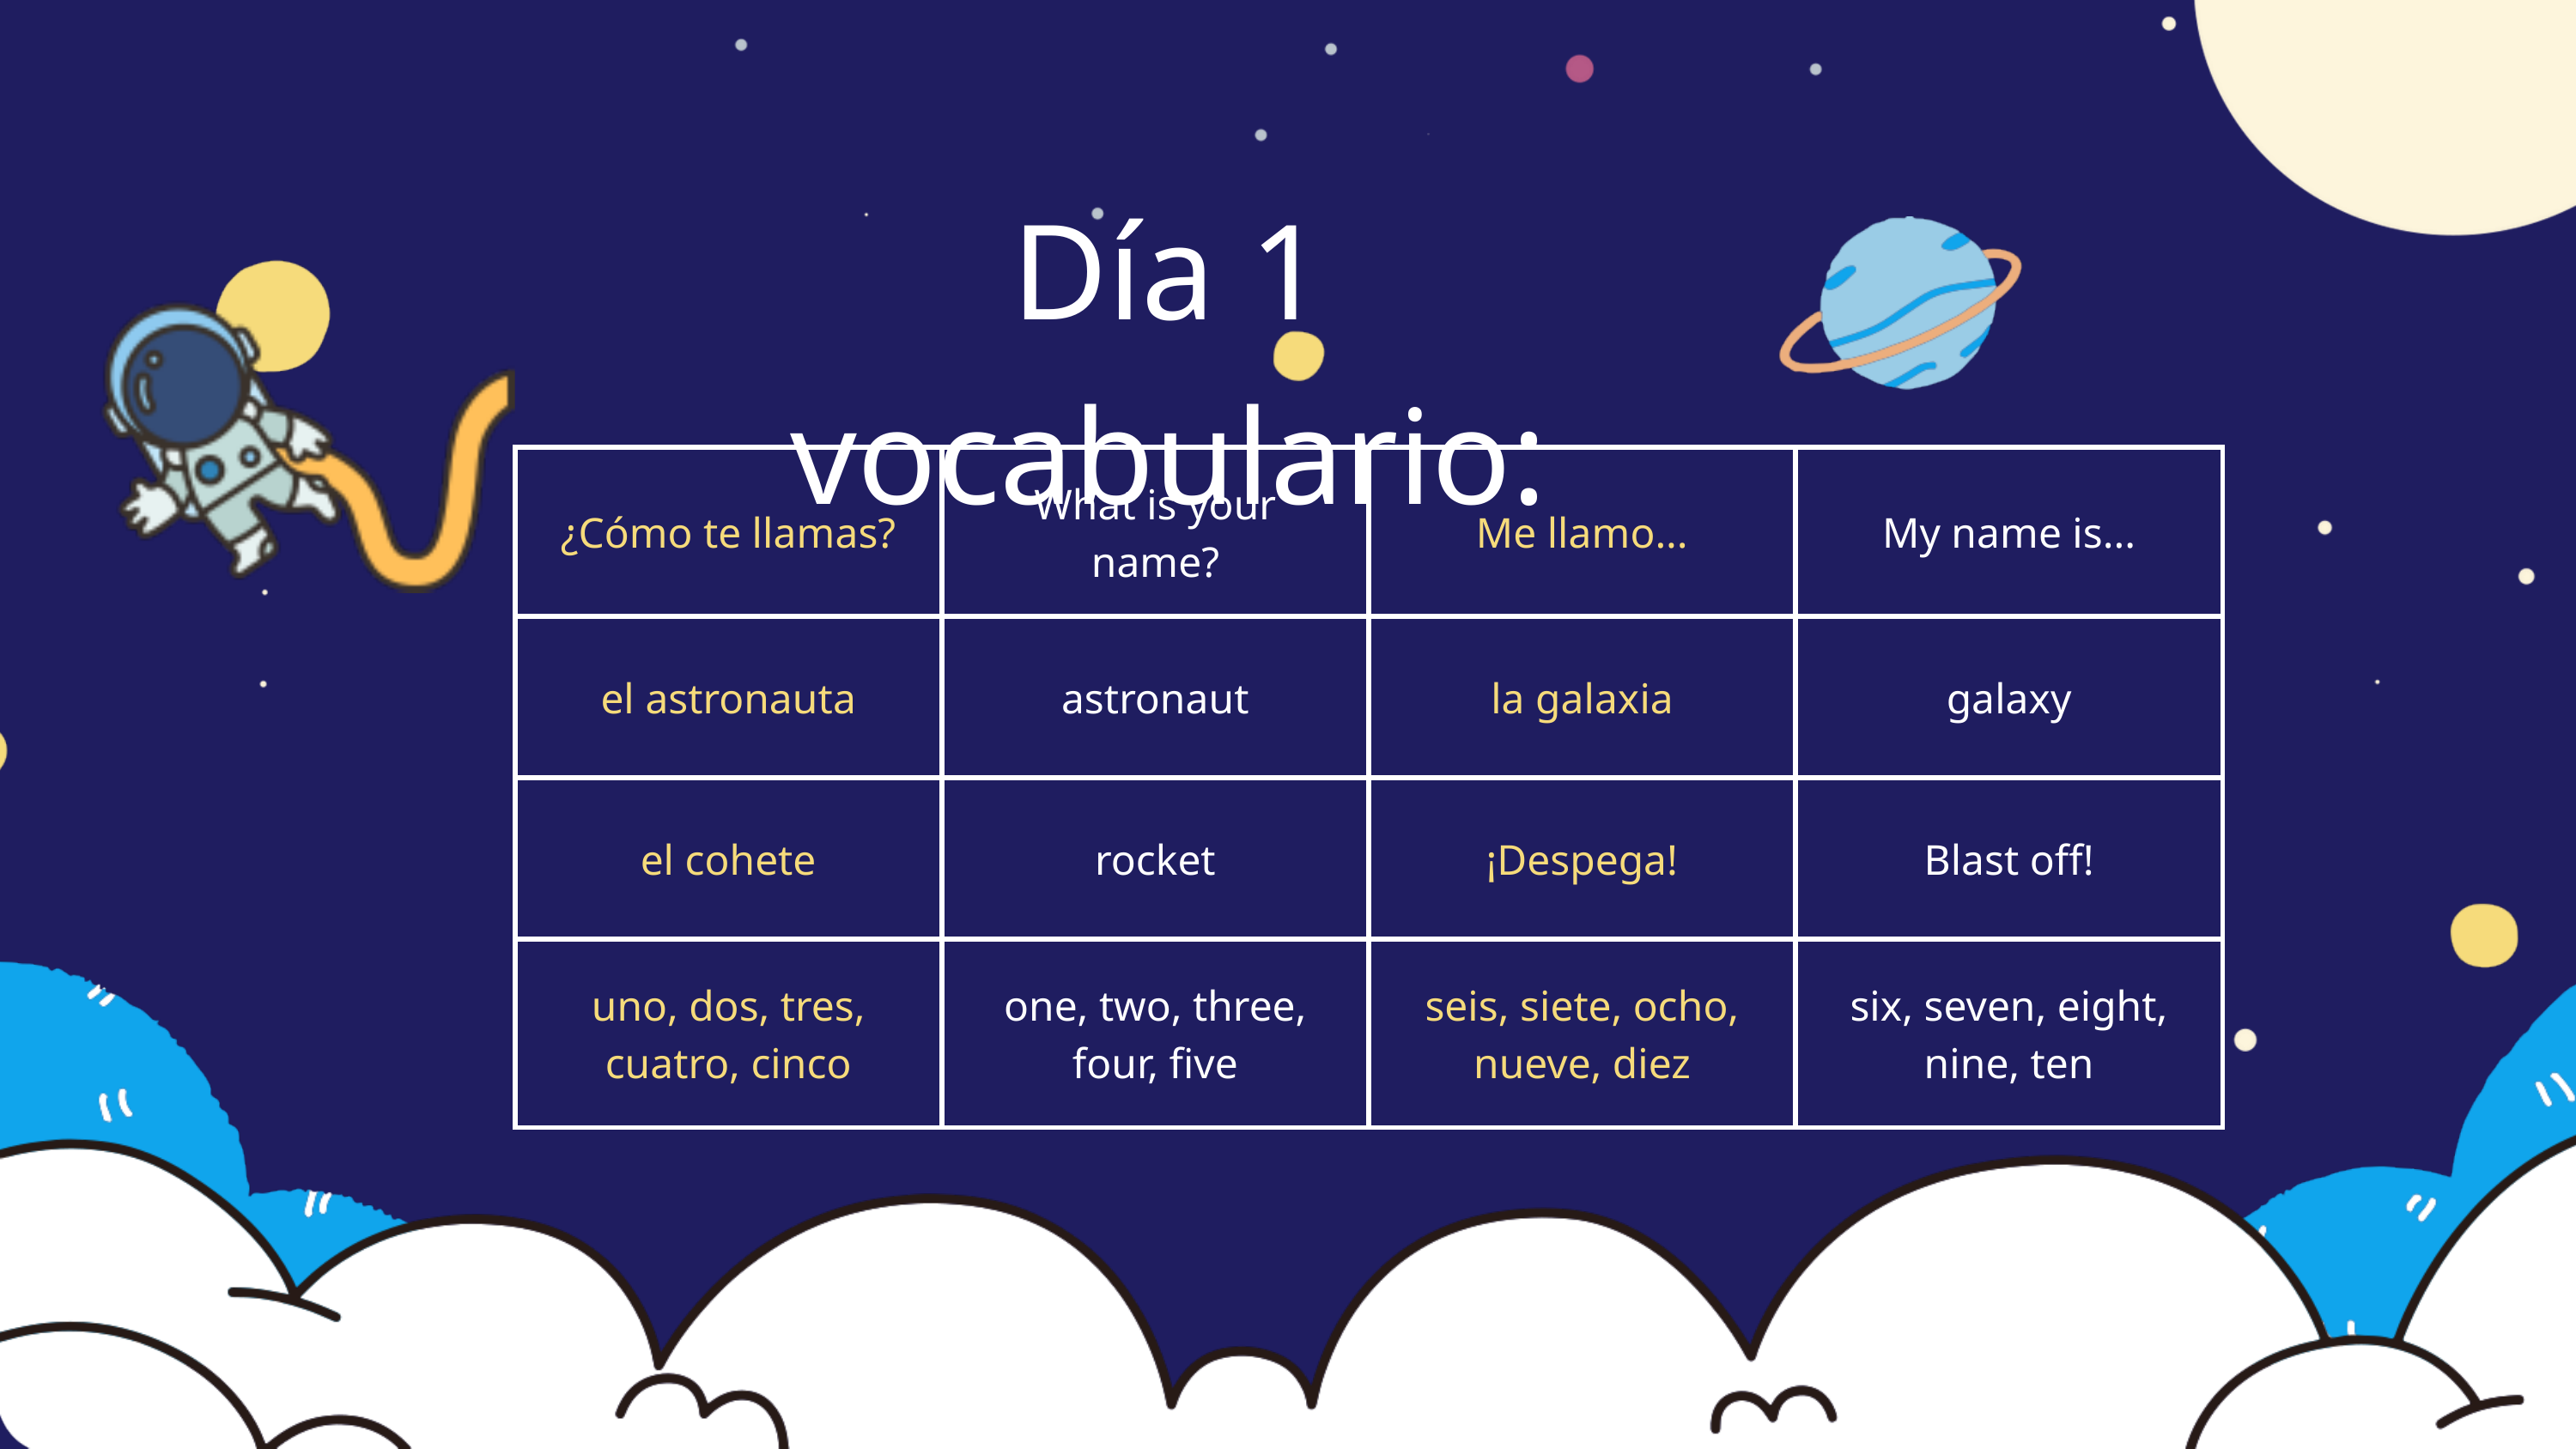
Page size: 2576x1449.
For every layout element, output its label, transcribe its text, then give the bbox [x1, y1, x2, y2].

text_box [0, 1119, 2576, 1449]
table_cell la galaxia [1371, 619, 1793, 775]
text_box [0, 0, 2576, 1052]
table_cell galaxy [1798, 619, 2221, 775]
text_box [0, 1052, 513, 1119]
text_box Día 1 vocabulario: [648, 161, 1689, 530]
table_header My name is... [1798, 450, 2221, 614]
table_cell ¡Despega! [1371, 780, 1793, 937]
table_cell six, seven, eight, nine, ten [1798, 942, 2221, 1125]
table_cell el cohete [518, 780, 939, 937]
table_cell rocket [945, 780, 1366, 937]
table_header ¿Cómo te llamas? [518, 450, 939, 614]
table_cell uno, dos, tres, cuatro, cinco [518, 942, 939, 1125]
text_box [99, 296, 515, 593]
table_cell seis, siete, ocho, nueve, diez [1371, 942, 1793, 1125]
table_cell Blast off! [1798, 780, 2221, 937]
table_cell el astronauta [518, 619, 939, 775]
table_cell one, two, three, four, five [945, 942, 1366, 1125]
text_box [2225, 1052, 2576, 1119]
table_header Me llamo... [1371, 450, 1793, 614]
table_header What is your name? [945, 530, 1366, 614]
table_cell astronaut [945, 619, 1366, 775]
